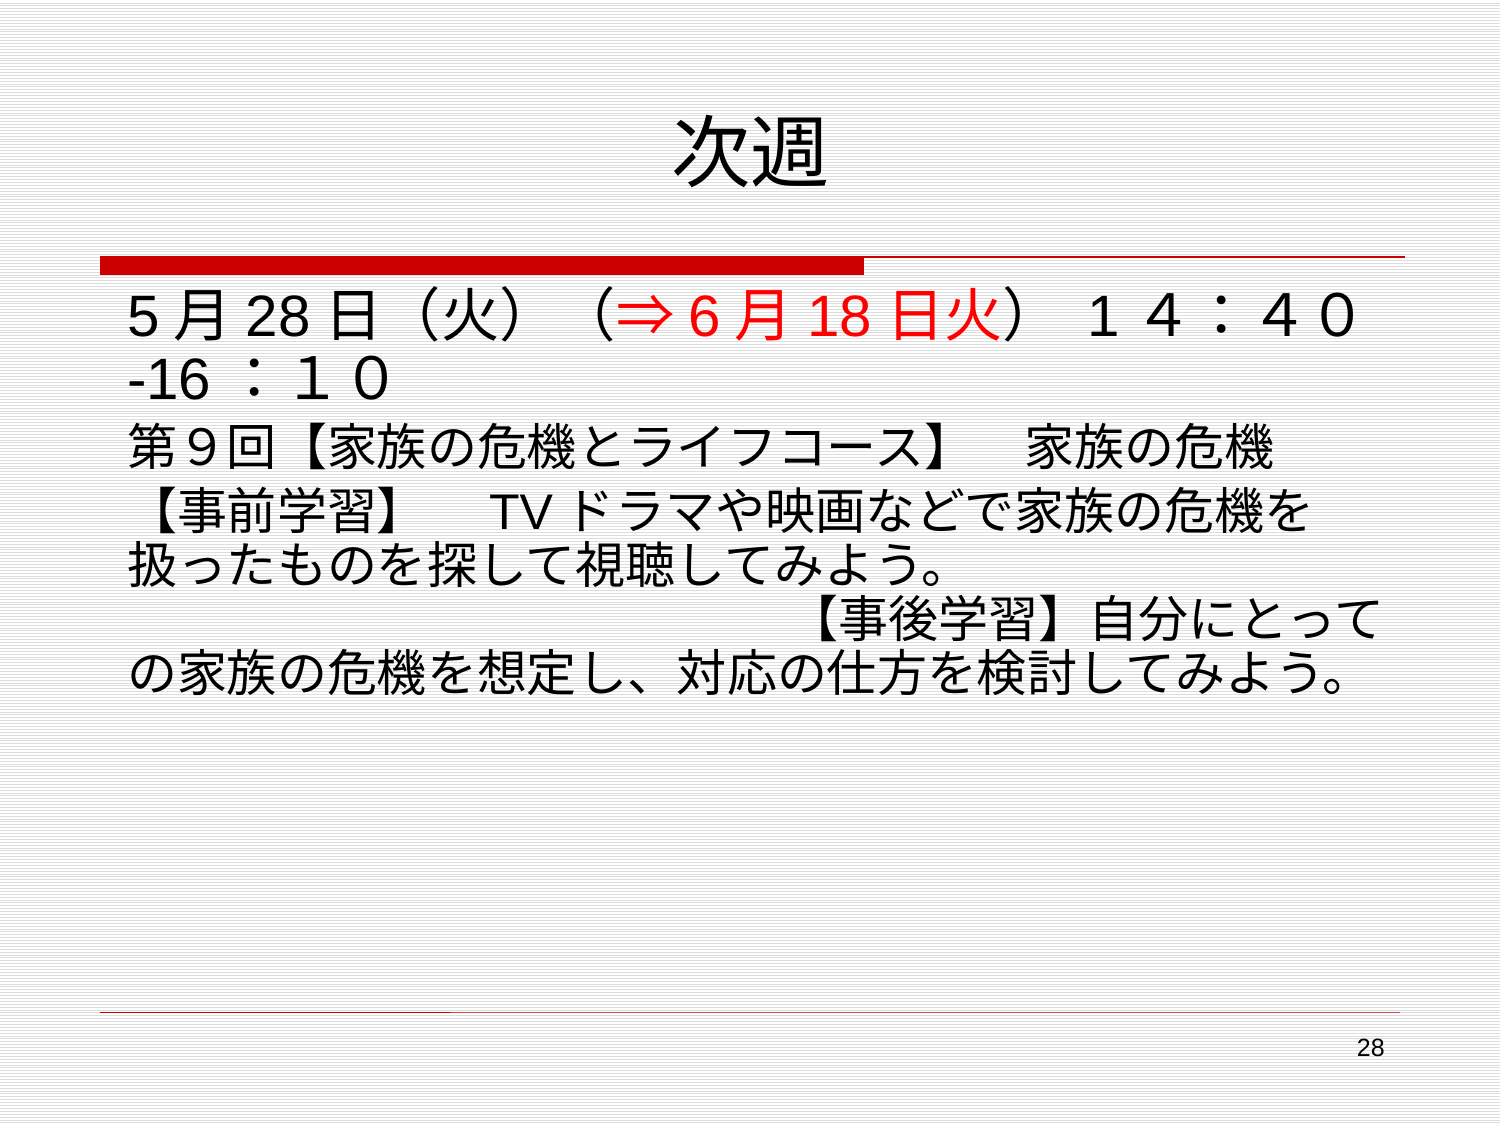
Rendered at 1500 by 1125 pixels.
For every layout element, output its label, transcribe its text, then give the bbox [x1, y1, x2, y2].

slide_number 28 [1074, 1024, 1401, 1103]
list 5月28日（火）（⇒6月18日火） 1４：４０-16：１０ 第９回【家族の危機とライフコース】 家族の危機 【事前学習】 TVドラマや映画などで家族の危機を扱ったものを探して視聴してみよう。 【事後学習】自分にとっての家族の危機を想定し、対応の仕方を検討してみよう。 [111, 278, 1401, 1000]
title 次週 [93, 49, 1407, 250]
